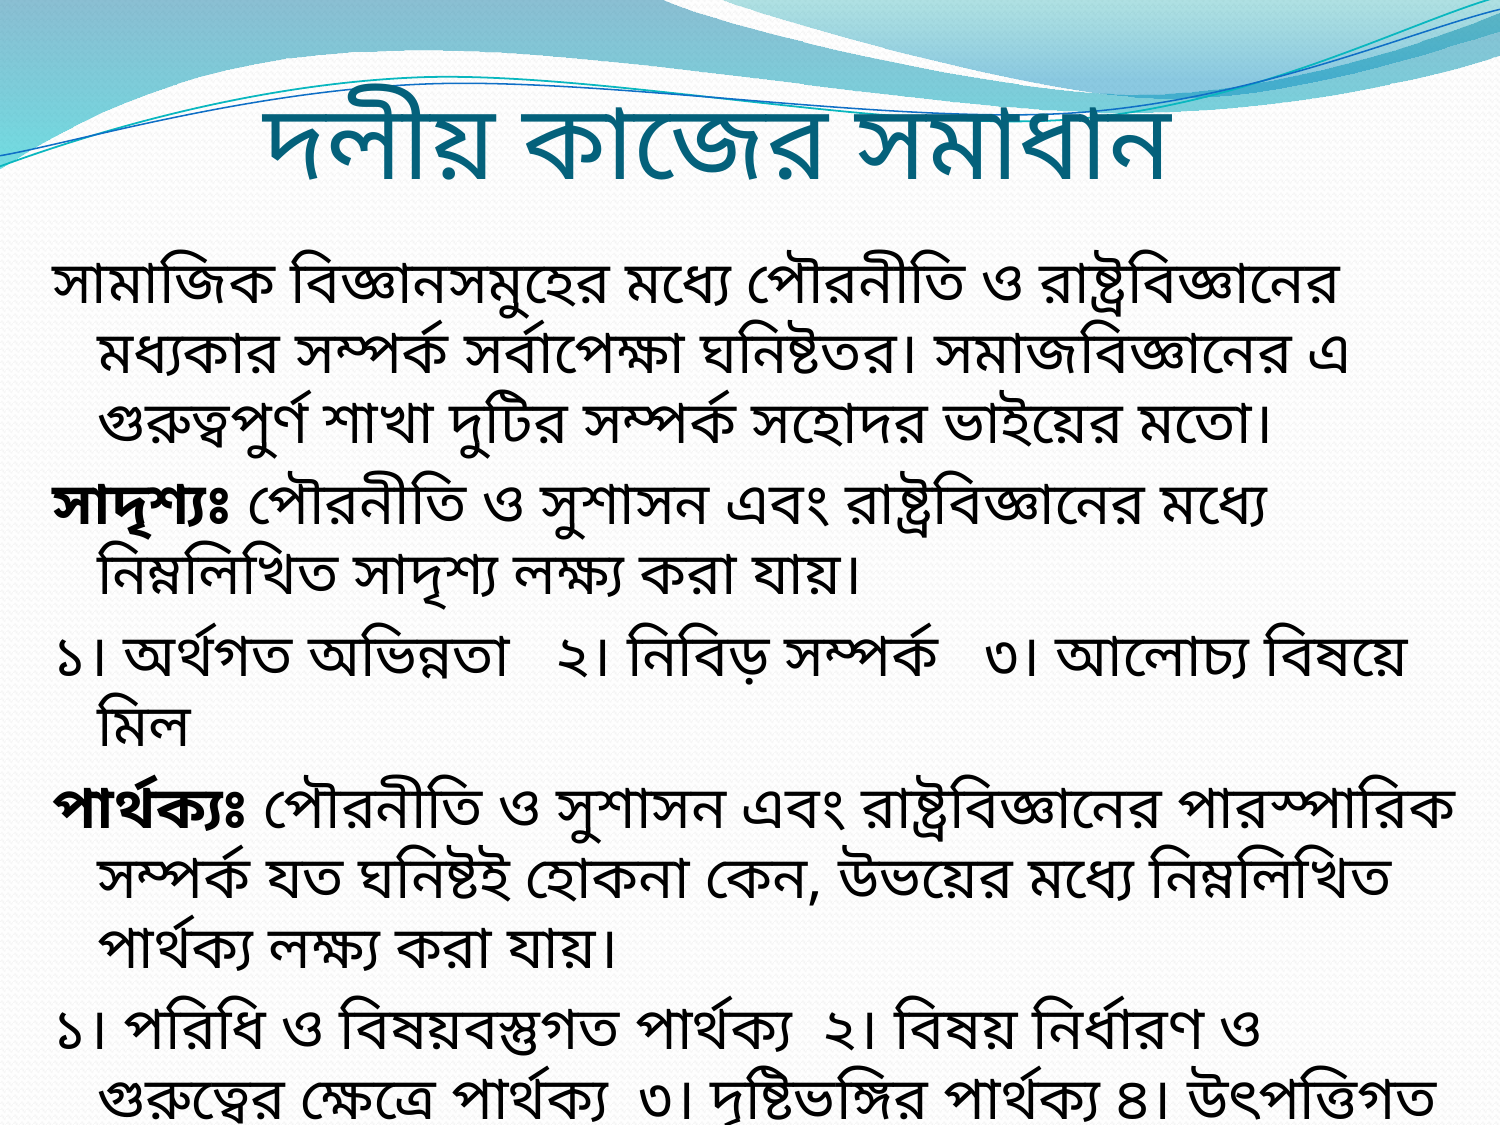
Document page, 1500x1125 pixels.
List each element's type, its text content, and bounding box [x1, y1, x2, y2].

title দলীয় কাজের সমাধান [262, 12, 1200, 200]
list সামাজিক বিজ্ঞানসমুহের মধ্যে পৌরনীতি ও রাষ্ট্রবিজ্ঞানের মধ্যকার সম্পর্ক সর্বাপেক্ষা ঘনিষ্টতর। সমাজবিজ্ঞানের এ গুরুত্বপুর্ণ শাখা দুটির সম্পর্ক সহোদর ভাইয়ের মতো। সাদৃশ্যঃ পৌরনীতি ও সুশাসন এবং রাষ্ট্রবিজ্ঞানের মধ্যে নিম্নলিখিত সাদৃশ্য লক্ষ্য করা যায়। ১। অর্থগত অভিন্নতা ২। নিবিড় সম্পর্ক ৩। আলোচ্য বিষয়ে মিল পার্থক্যঃ পৌরনীতি ও সুশাসন এবং রাষ্ট্রবিজ্ঞানের পারস্পারিক সম্পর্ক যত ঘনিষ্টই হোকনা কেন, উভয়ের মধ্যে নিম্নলিখিত পার্থক্য লক্ষ্য করা যায়। ১। পরিধি ও বিষয়বস্তুগত পার্থক্য ২। বিষয় নির্ধারণ ও গুরুত্বের ক্ষেত্রে পার্থক্য ৩। দৃষ্টিভঙ্গির পার্থক্য ৪। উৎপত্তিগত পার্থক্য [37, 237, 1475, 1100]
